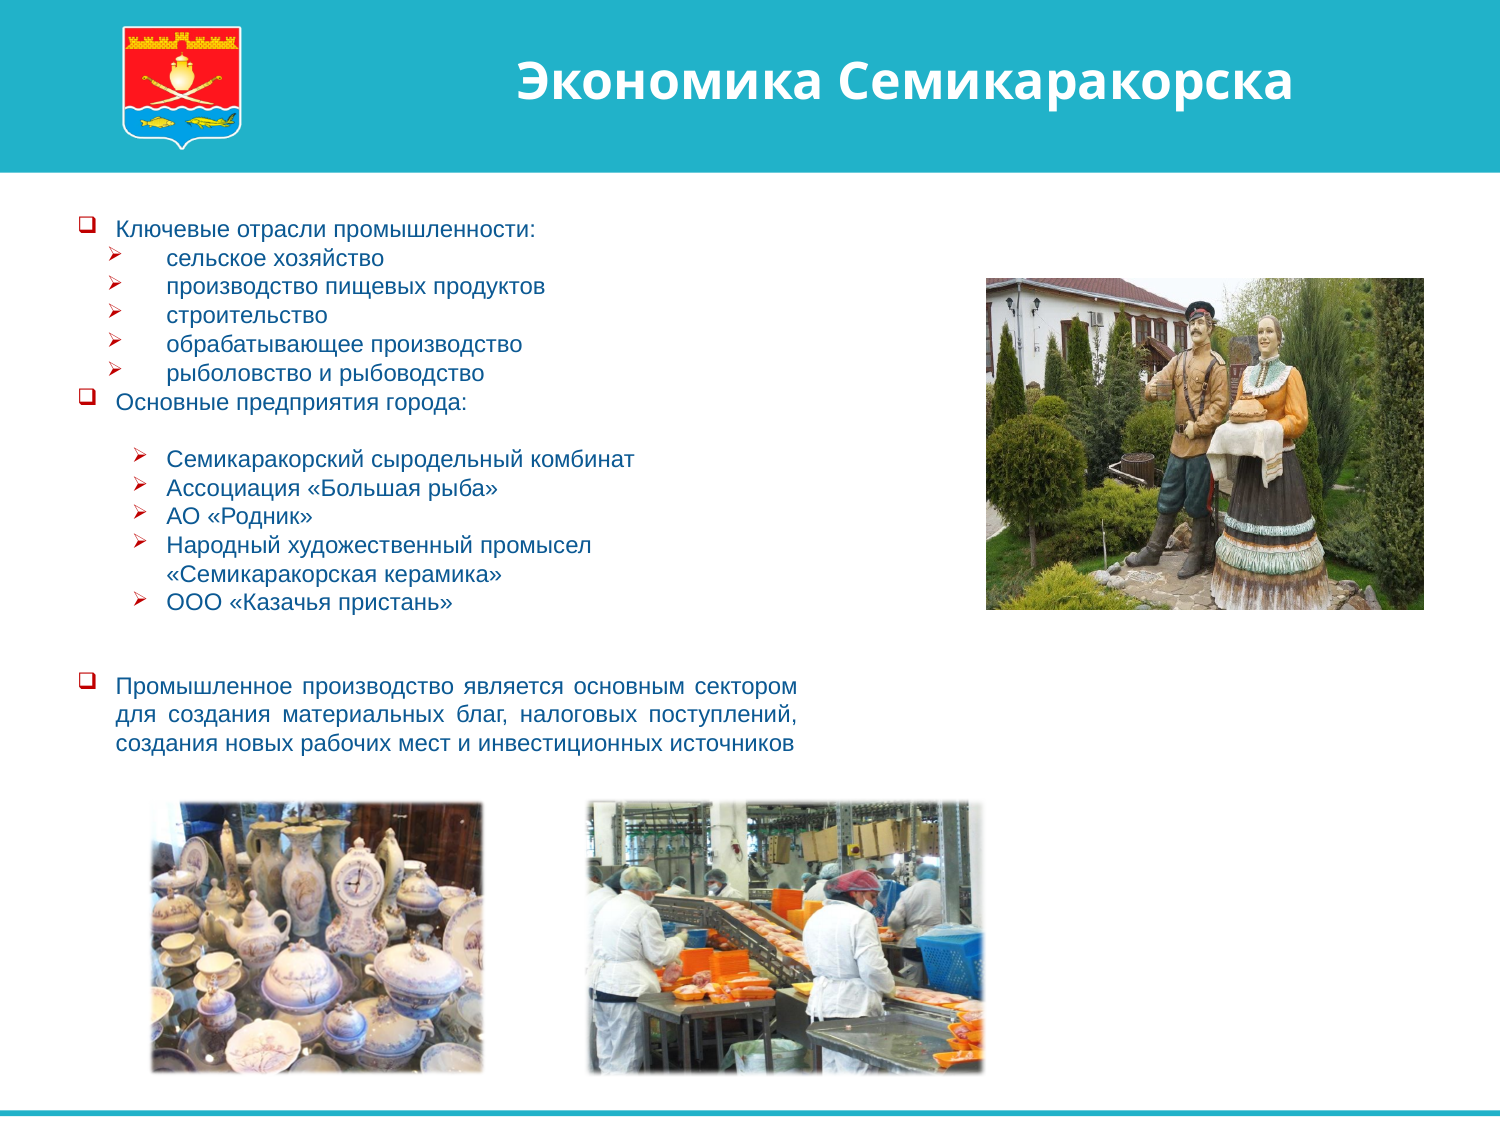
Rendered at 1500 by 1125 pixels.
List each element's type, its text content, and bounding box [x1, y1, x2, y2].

title Экономика Семикаракорска [403, 39, 1422, 158]
text_box [0, 1109, 1500, 1118]
picture [102, 17, 258, 157]
list Ключевые отрасли промышленности: сельское хозяйство производство пищевых продуктов строительство обрабатывающее производство рыболовство и рыбоводство Основные предприятия города: Семикаракорский сыродельный комбинат Ассоциация «Большая рыба» АО «Родник» Народный художественный промысел «Семикаракорская керамика» ООО «Казачья пристань» Промышленное производство является основным сектором для создания материальных благ, налоговых поступлений, создания новых рабочих мест и инвестиционных источников [62, 206, 813, 775]
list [584, 798, 987, 1078]
picture [147, 798, 487, 1078]
picture [985, 278, 1424, 610]
text_box [0, 0, 1500, 174]
